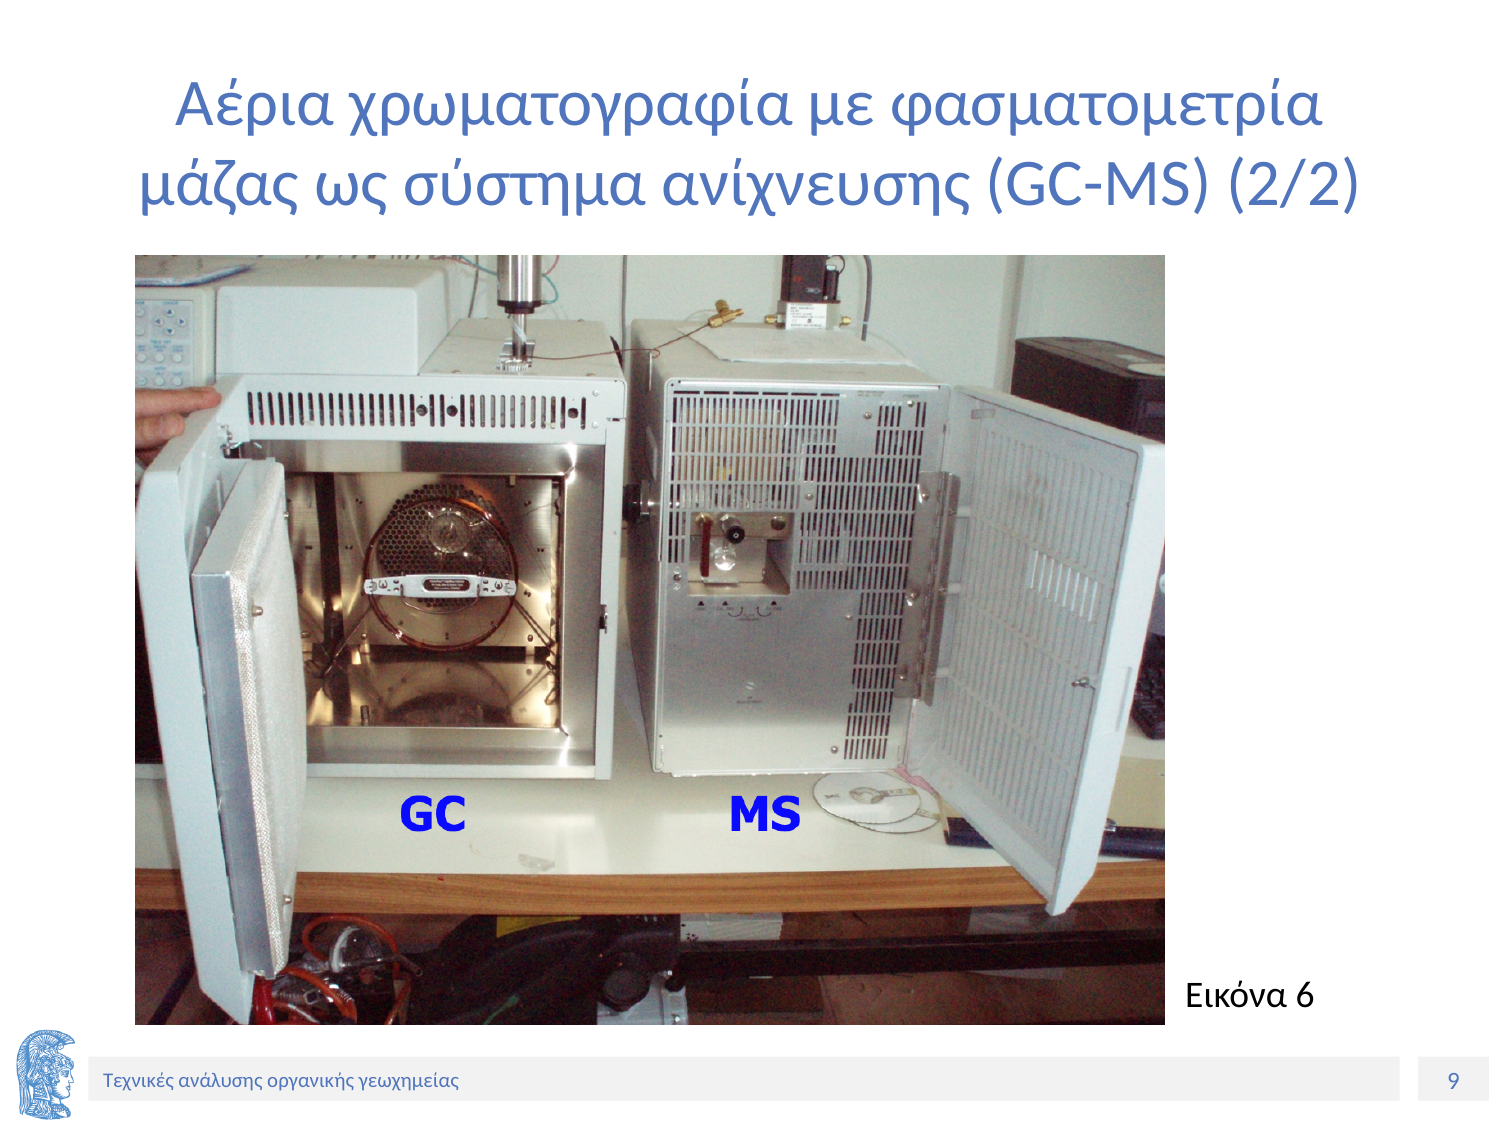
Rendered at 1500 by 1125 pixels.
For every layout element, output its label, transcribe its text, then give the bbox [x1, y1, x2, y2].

picture [9, 1026, 81, 1120]
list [135, 255, 1165, 1026]
text_box Εικόνα 6 [1170, 956, 1360, 1028]
title Αέρια χρωματογραφία με φασματομετρία μάζας ως σύστημα ανίχνευσης (GC-MS) (2/2) [75, 45, 1425, 233]
